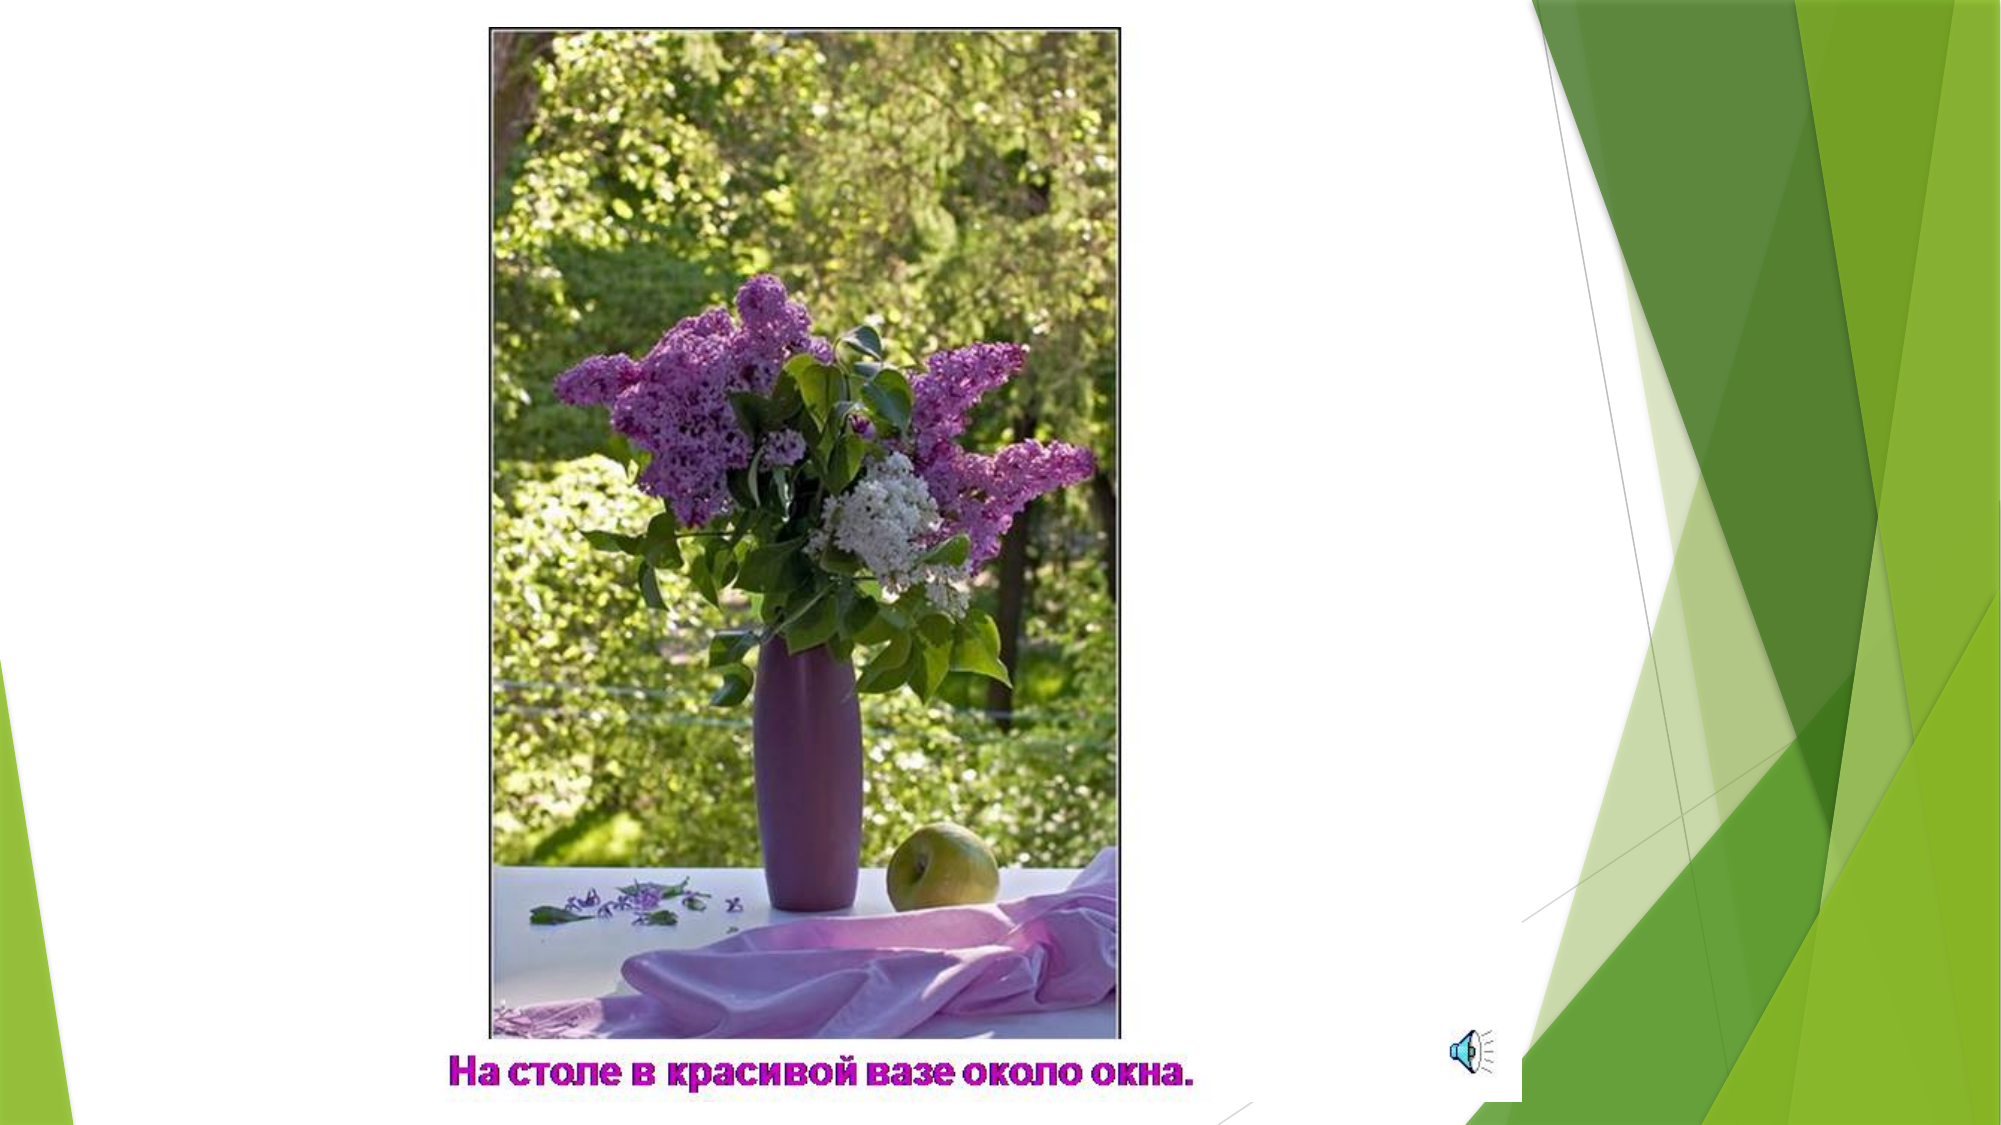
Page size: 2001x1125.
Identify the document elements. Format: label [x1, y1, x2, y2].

list [87, 26, 1522, 1103]
